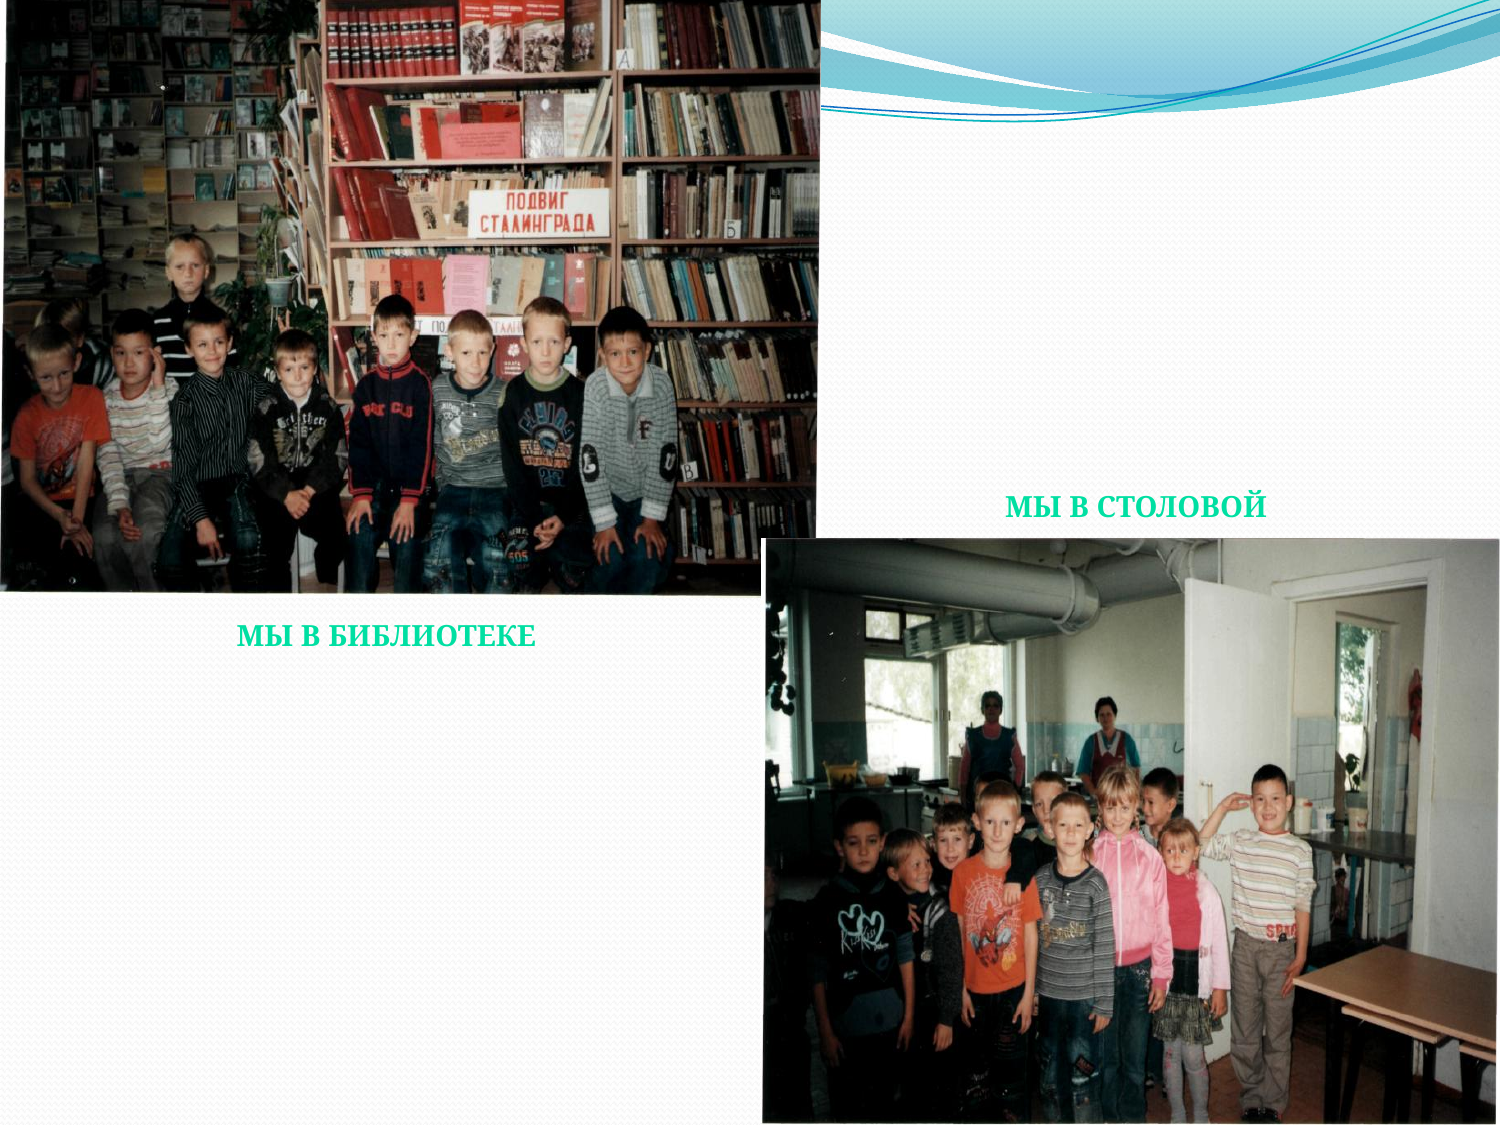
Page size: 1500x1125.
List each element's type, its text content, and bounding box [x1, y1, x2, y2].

picture [0, 0, 1500, 1125]
text_box Мы в библиотеке [0, 609, 754, 660]
text_box Мы в столовой [827, 480, 1500, 531]
